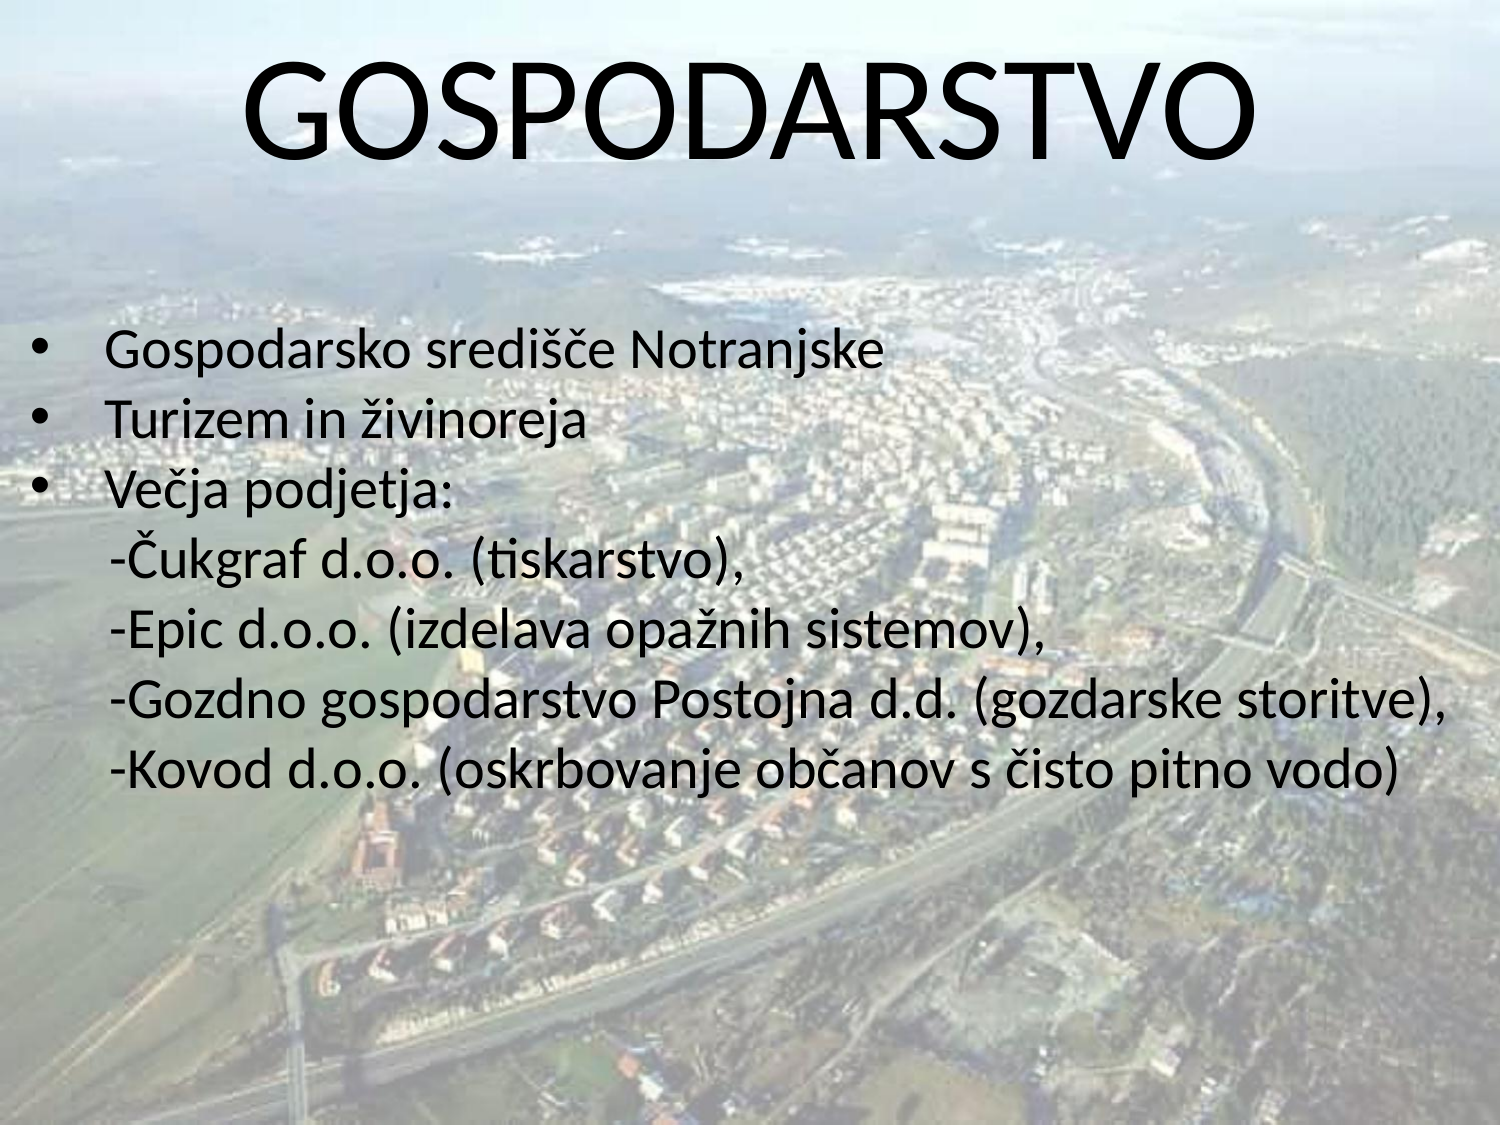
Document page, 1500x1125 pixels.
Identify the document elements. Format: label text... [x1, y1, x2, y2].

picture [0, 198, 1500, 1125]
text_box GOSPODARSTVO [0, 2, 1500, 198]
text_box Gospodarsko središče Notranjske Turizem in živinoreja Večja podjetja: -Čukgraf d.o.o. (tiskarstvo), -Epic d.o.o. (izdelava opažnih sistemov), -Gozdno gospodarstvo Postojna d.d. (gozdarske storitve), -Kovod d.o.o. (oskrbovanje občanov s čisto pitno vodo) [15, 302, 1485, 948]
